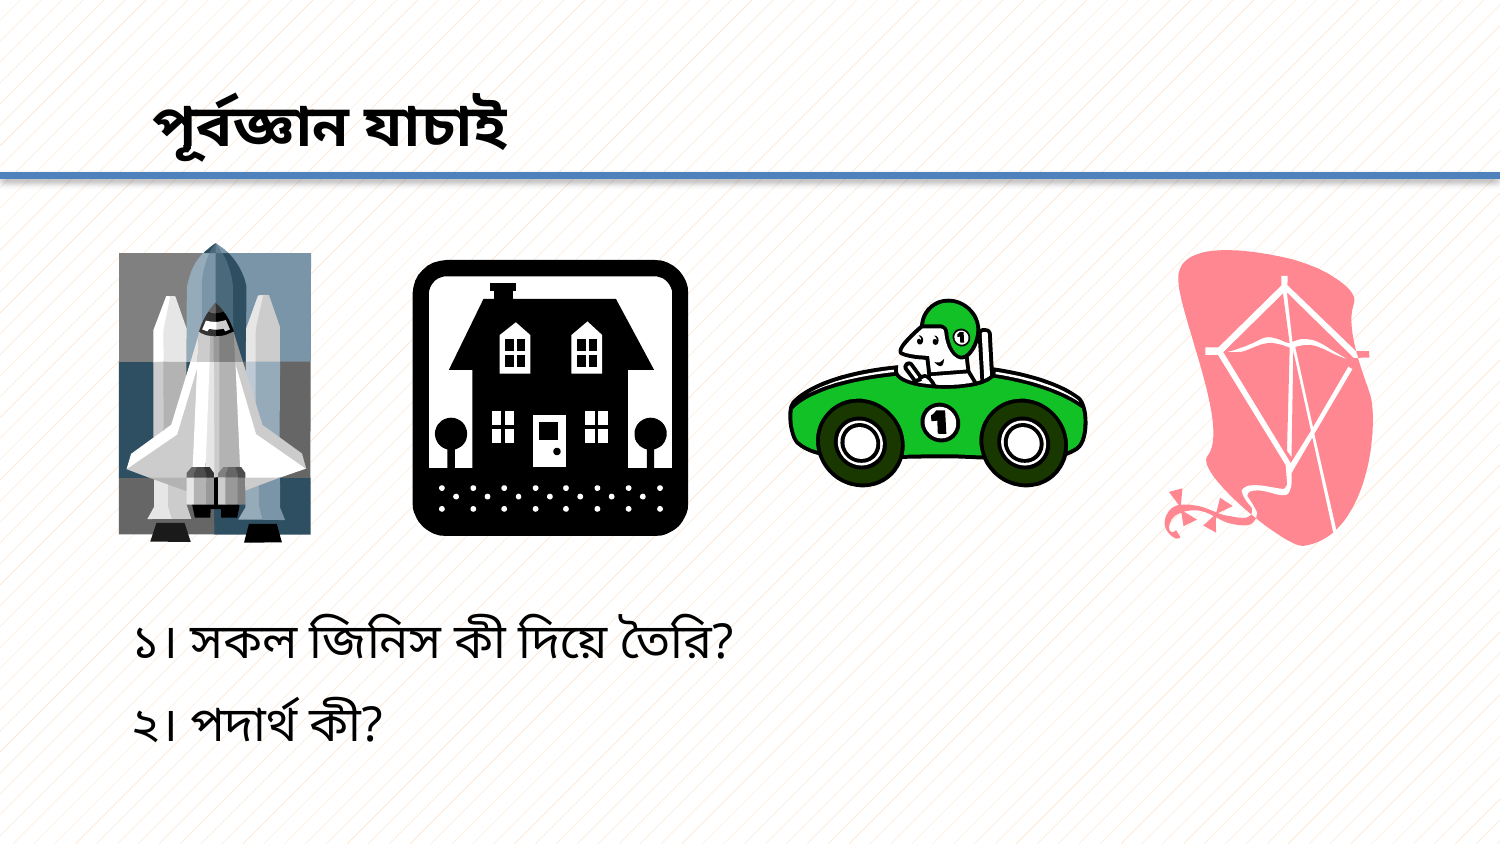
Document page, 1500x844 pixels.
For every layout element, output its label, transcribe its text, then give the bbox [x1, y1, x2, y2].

picture [787, 298, 1089, 488]
picture [412, 259, 689, 537]
text_box ১। সকল জিনিস কী দিয়ে তৈরি? ২। পদার্থ কী? [114, 607, 1381, 761]
picture [1162, 249, 1374, 547]
title পূর্বজ্ঞান যাচাই [135, 57, 1402, 171]
picture [118, 239, 315, 547]
